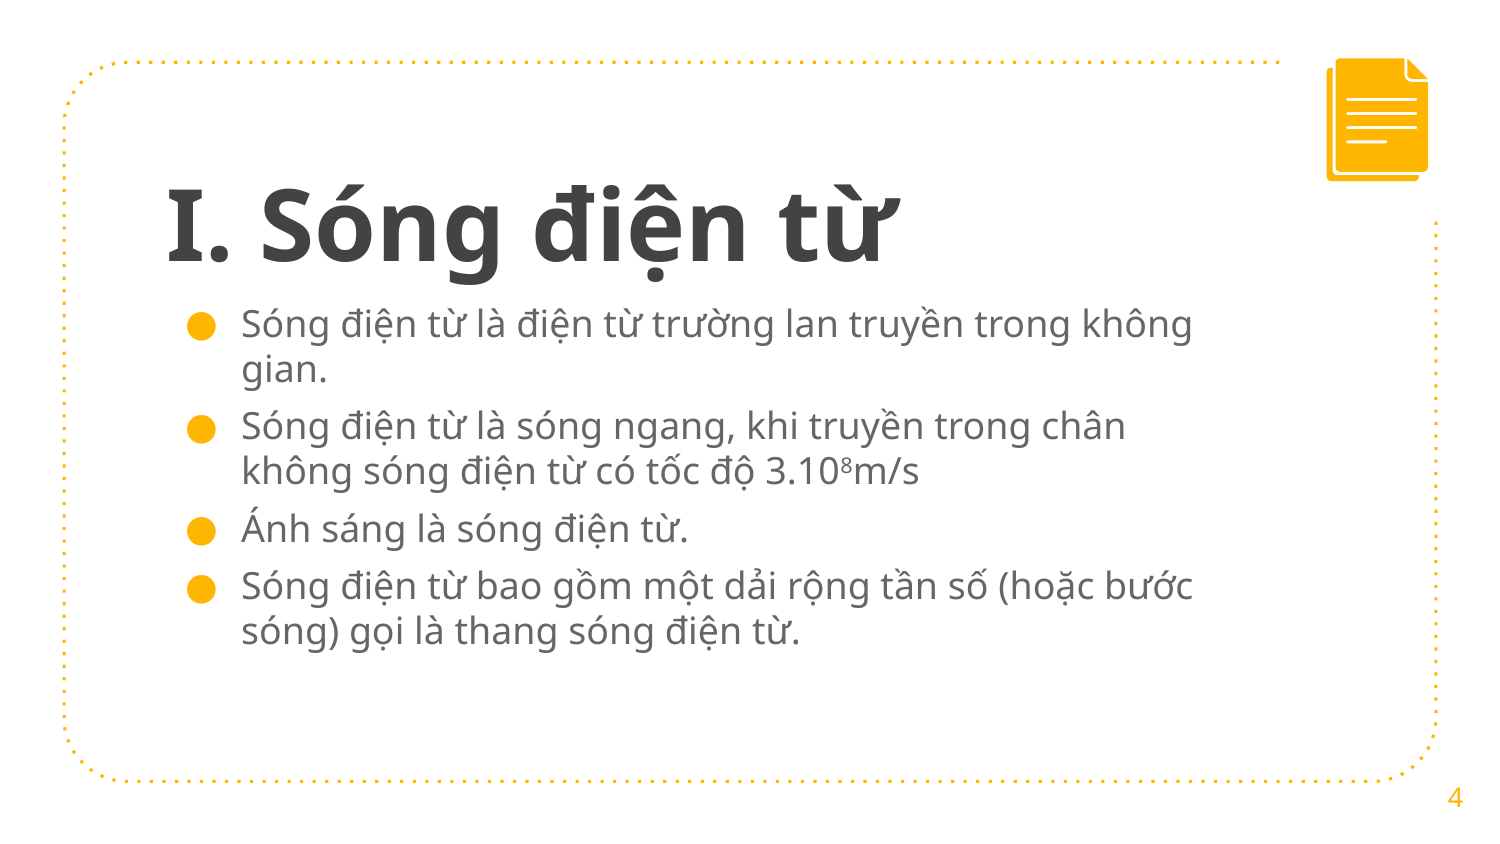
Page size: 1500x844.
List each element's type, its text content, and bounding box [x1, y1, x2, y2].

slide_number ‹#› [1411, 753, 1500, 844]
title I. Sóng điện từ [151, 146, 1278, 287]
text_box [1326, 58, 1429, 182]
list Sóng điện từ là điện từ trường lan truyền trong không gian. Sóng điện từ là sóng ngang, khi truyền trong chân không sóng điện từ có tốc độ 3.108m/s Ánh sáng là sóng điện từ. Sóng điện từ bao gồm một dải rộng tần số (hoặc bước sóng) gọi là thang sóng điện từ. [151, 284, 1238, 638]
